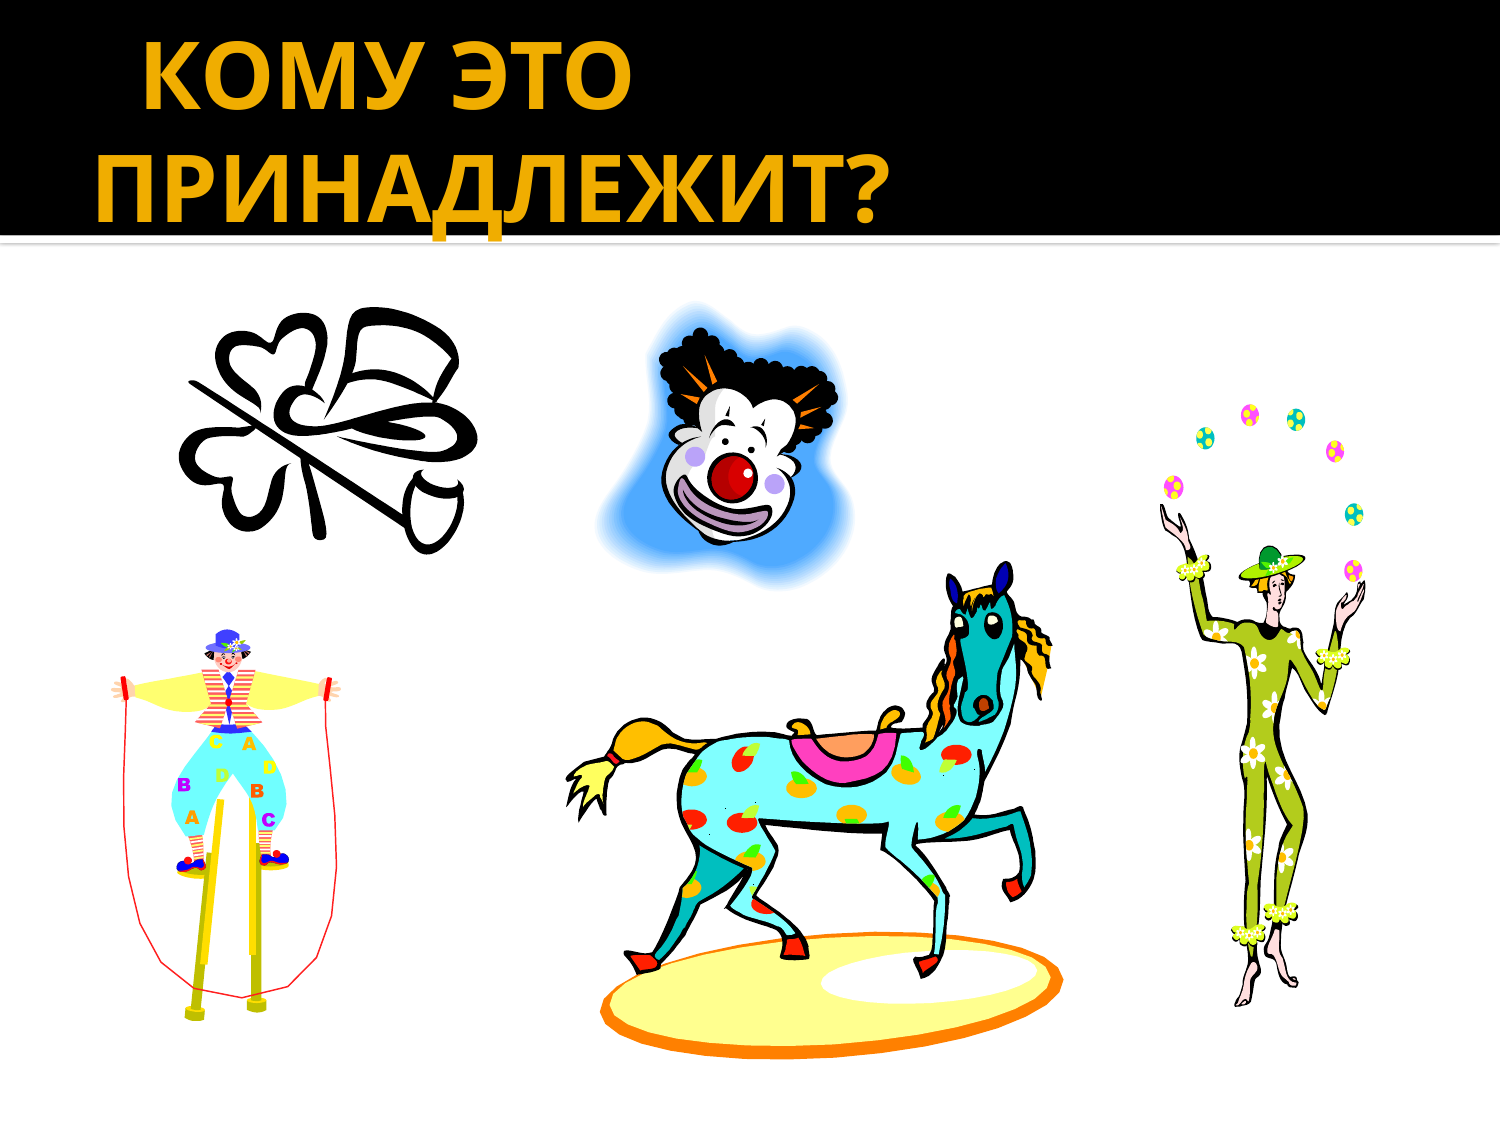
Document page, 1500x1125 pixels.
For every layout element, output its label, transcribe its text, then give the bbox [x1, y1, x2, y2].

picture [562, 550, 1074, 1066]
picture [1160, 398, 1369, 1007]
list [585, 292, 866, 549]
picture [175, 304, 479, 558]
title КОМУ ЭТО ПРИНАДЛЕЖИТ? [75, 25, 1425, 231]
picture [93, 620, 395, 1021]
